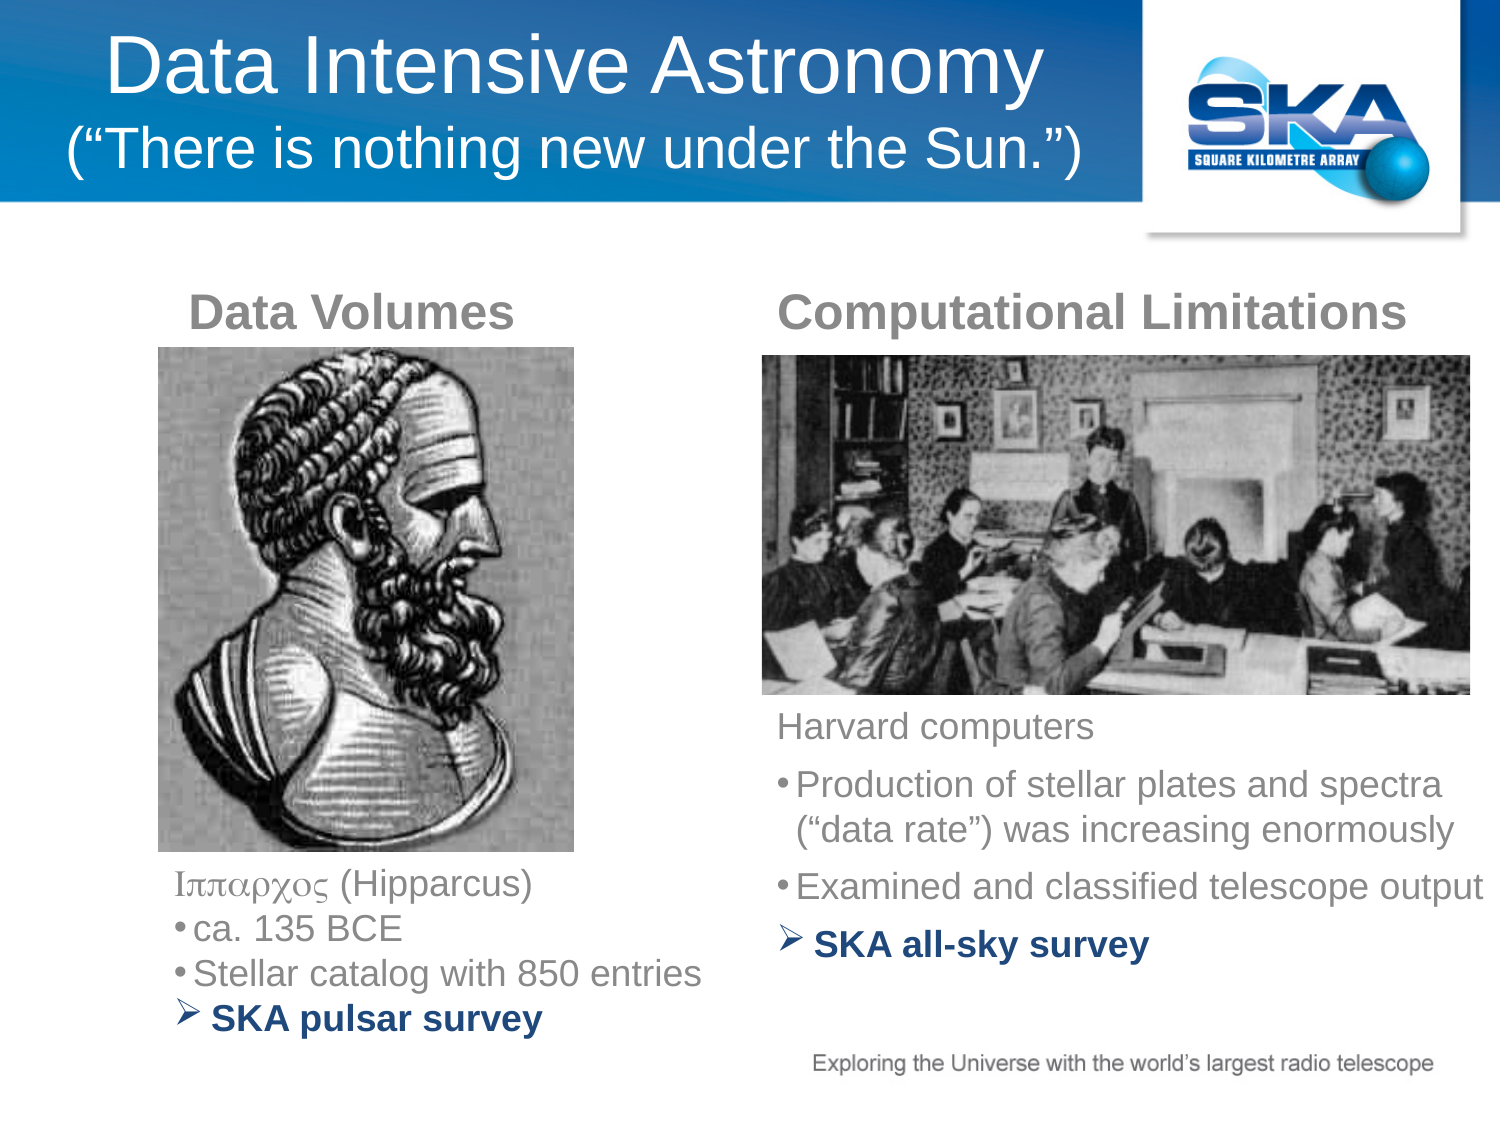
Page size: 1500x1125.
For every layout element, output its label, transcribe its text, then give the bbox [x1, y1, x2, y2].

title Data Intensive Astronomy (“There is nothing new under the Sun.”) [23, 1, 1128, 190]
list Computational Limitations [761, 242, 1425, 348]
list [158, 347, 574, 852]
picture [0, 0, 1500, 1125]
list Data Volumes [173, 242, 720, 348]
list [761, 354, 1471, 696]
text_box Ipparcoς (Hipparcus) ca. 135 BCE Stellar catalog with 850 entries SKA pulsar survey [159, 851, 718, 1047]
text_box Harvard computers Production of stellar plates and spectra (“data rate”) was increasing enormously Examined and classified telescope output SKA all-sky survey [761, 694, 1500, 973]
